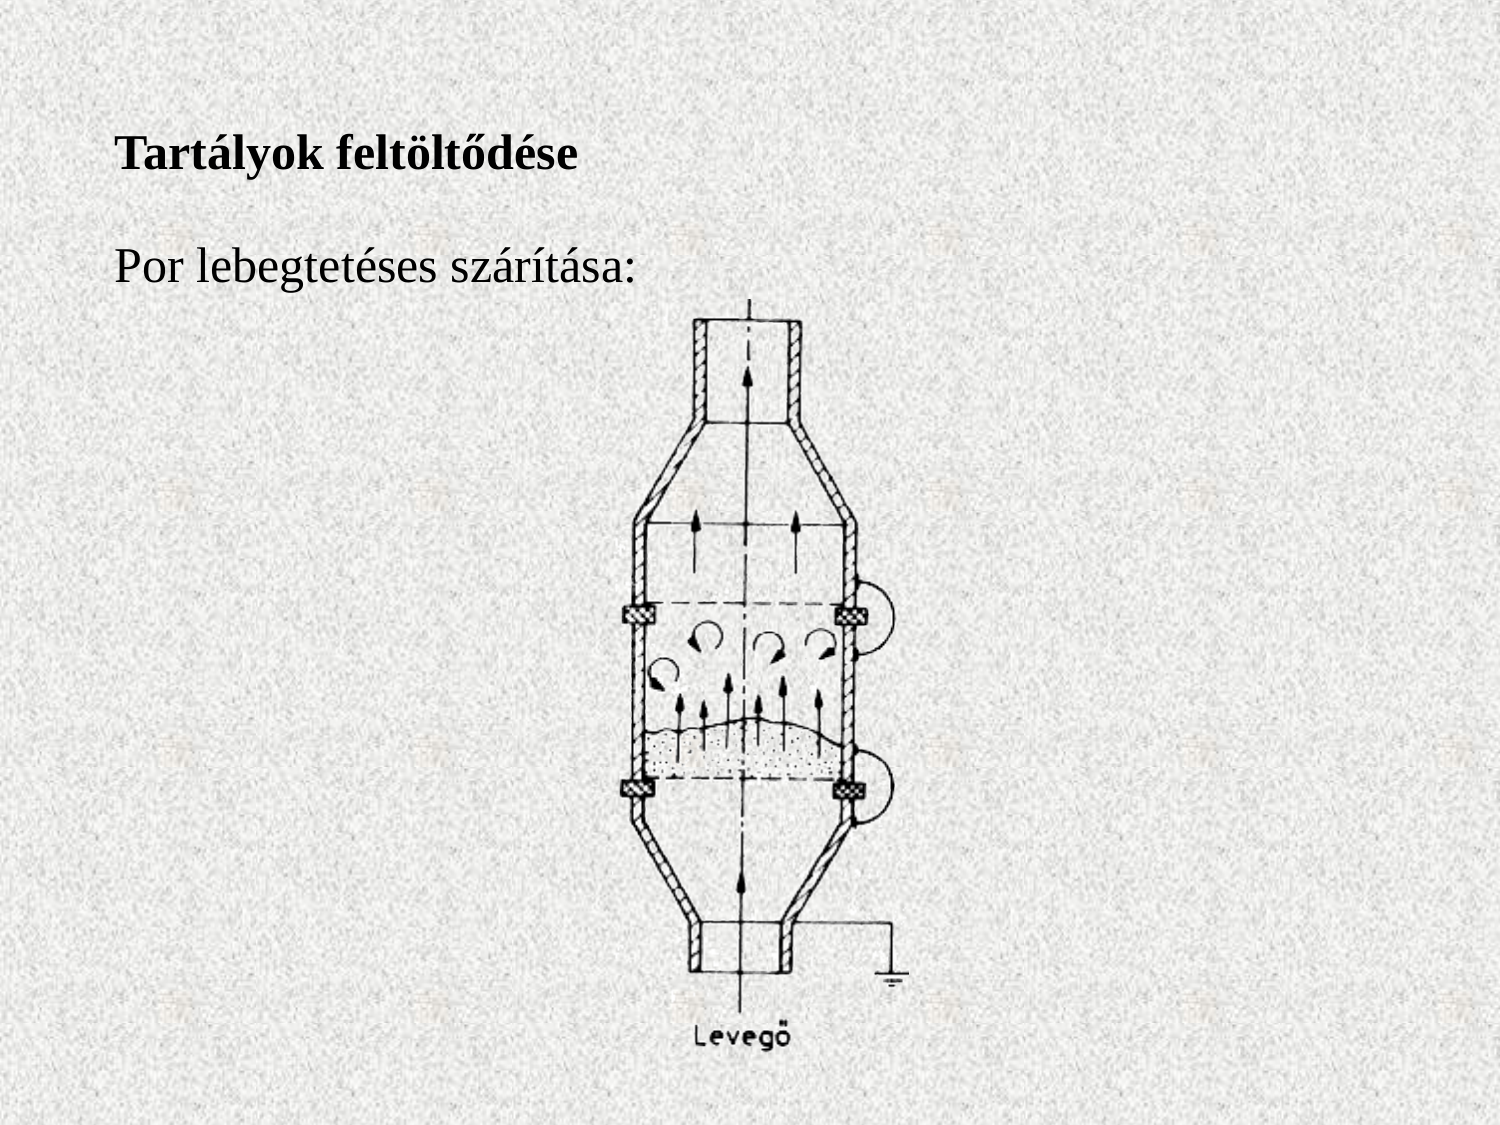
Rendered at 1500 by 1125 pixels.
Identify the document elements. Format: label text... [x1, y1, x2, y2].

picture [0, 0, 1500, 1125]
text_box Tartályok feltöltődése [99, 112, 1388, 188]
text_box Por lebegtetéses szárítása: [99, 224, 1363, 300]
